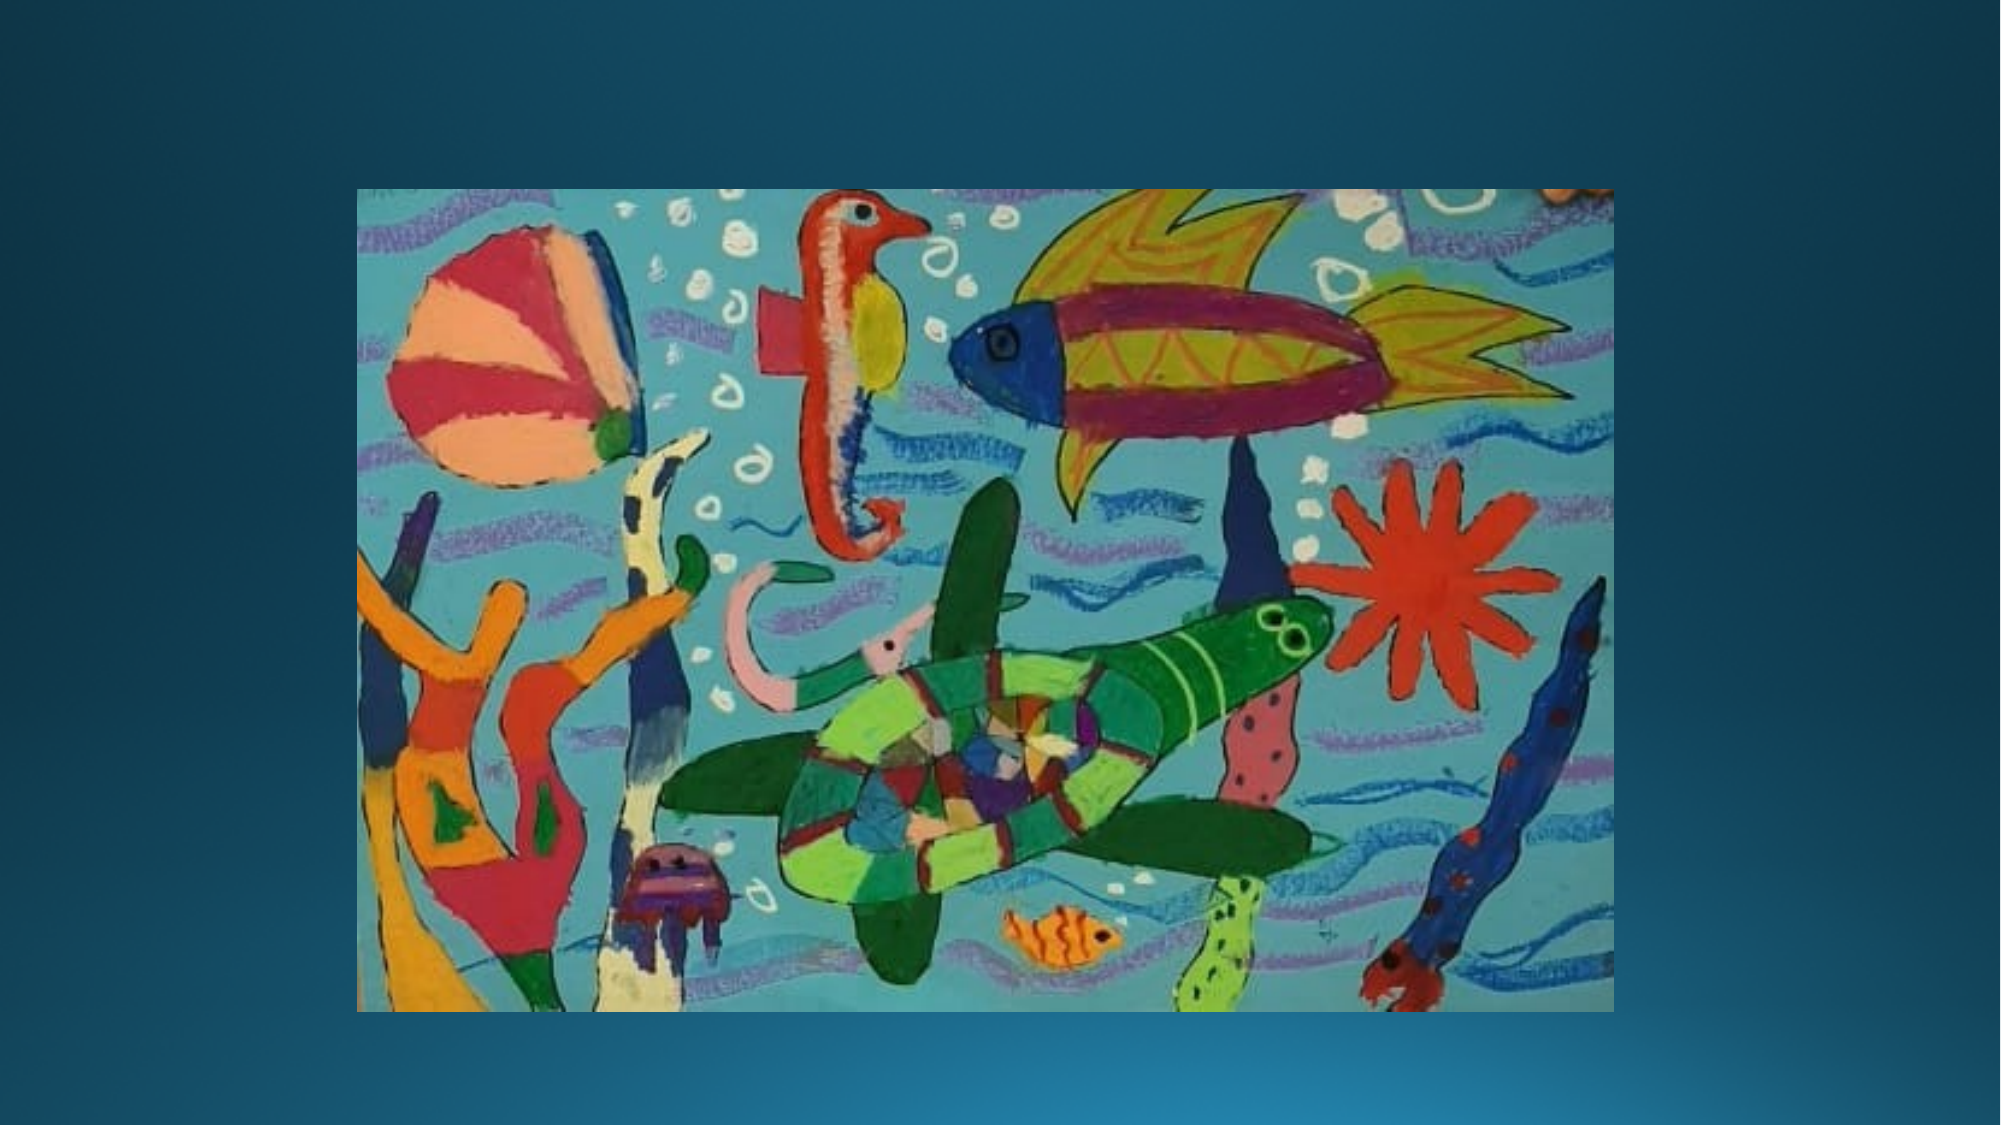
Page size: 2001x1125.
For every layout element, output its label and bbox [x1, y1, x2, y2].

list [357, 189, 1614, 1012]
picture [0, 0, 2001, 1125]
